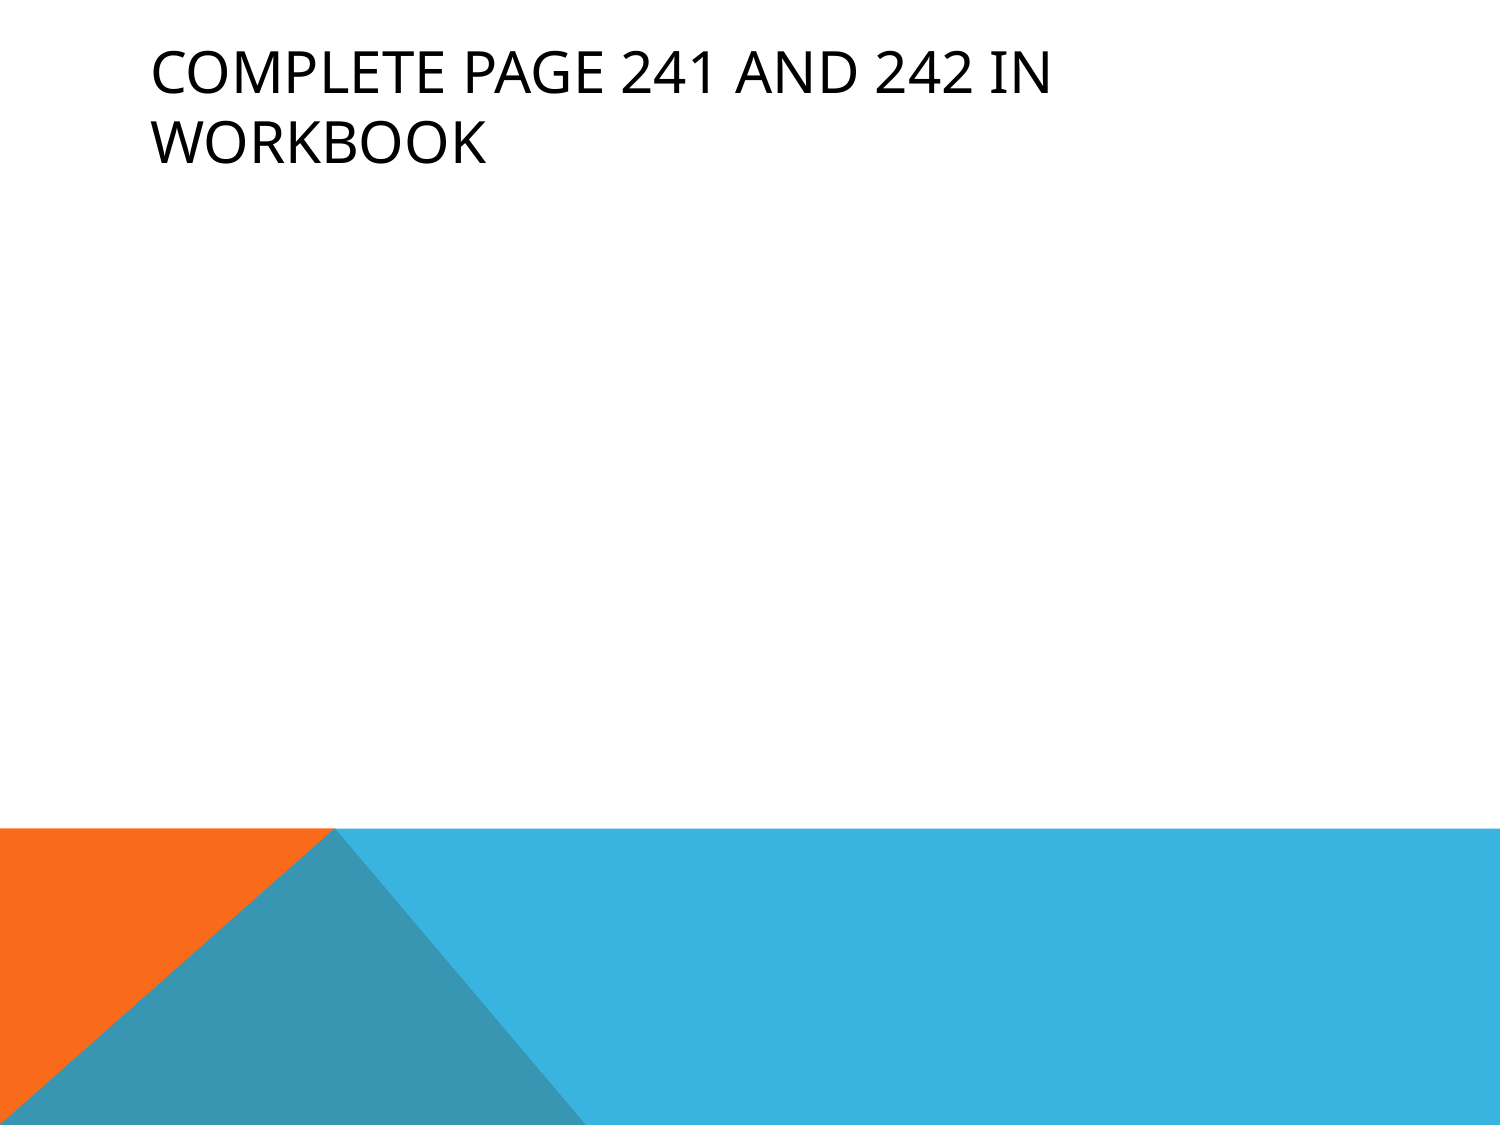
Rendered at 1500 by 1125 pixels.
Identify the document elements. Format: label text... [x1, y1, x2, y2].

title Complete page 241 and 242 in Workbook [135, 60, 1369, 150]
